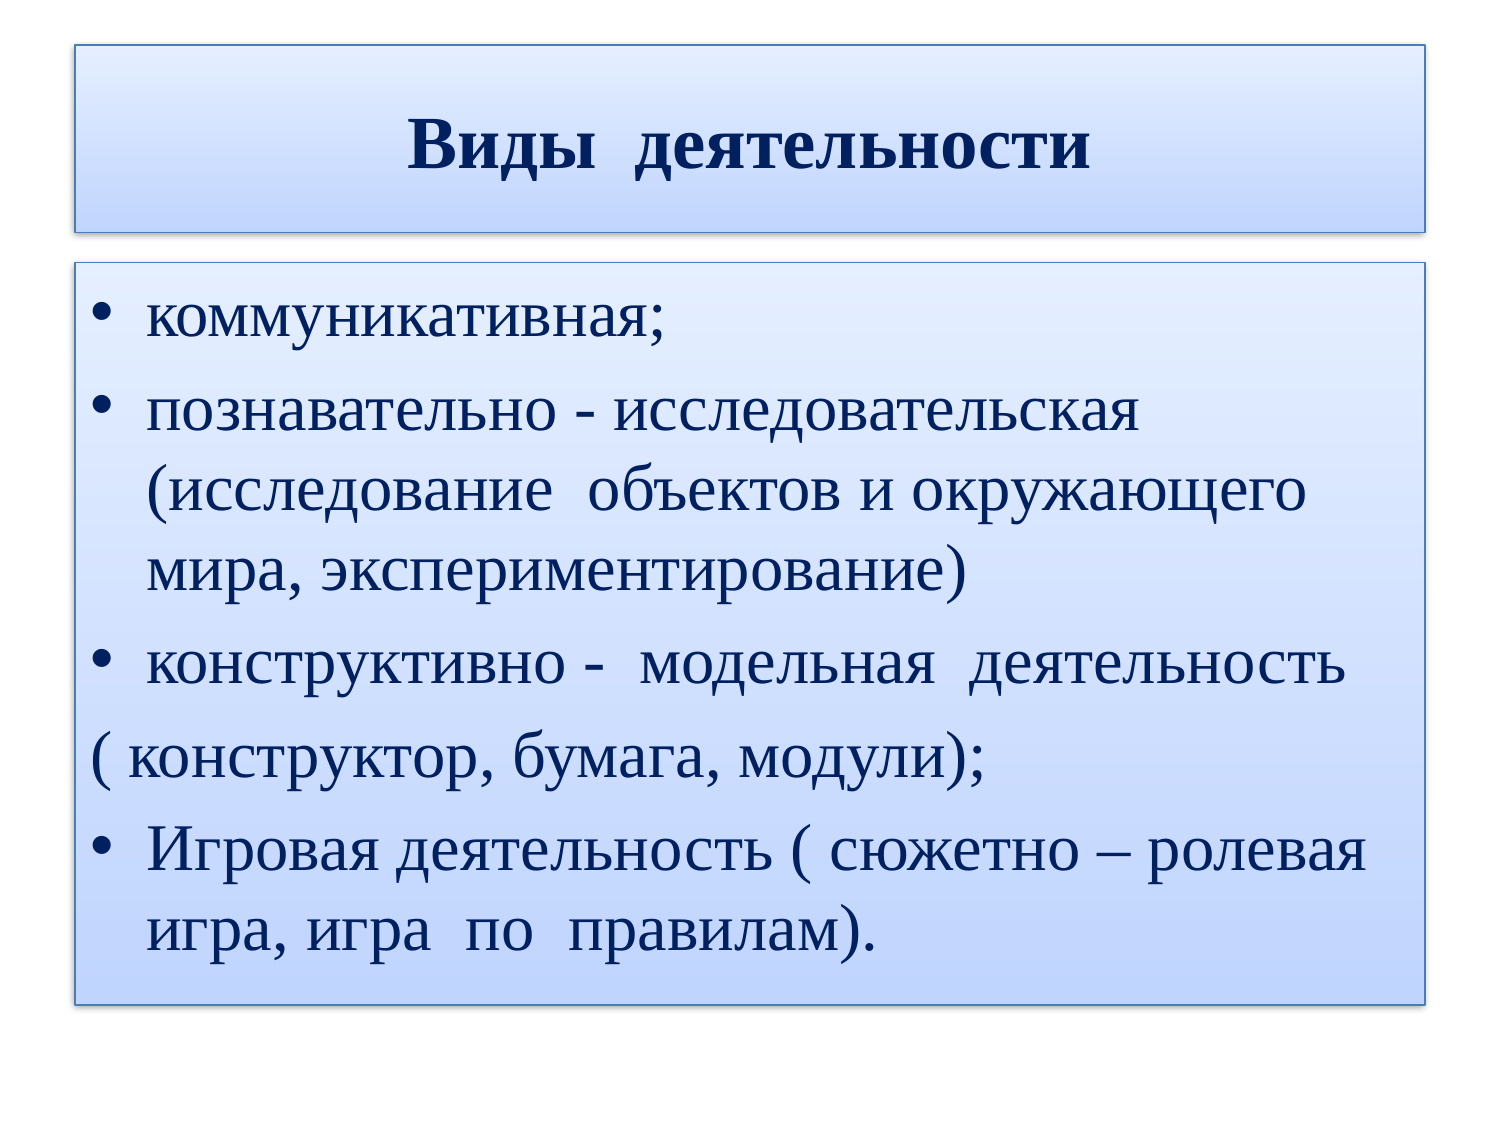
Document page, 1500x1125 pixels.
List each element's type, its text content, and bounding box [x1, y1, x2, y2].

title Виды деятельности [74, 44, 1426, 233]
list коммуникативная; познавательно - исследовательская (исследование объектов и окружающего мира, экспериментирование) конструктивно - модельная деятельность ( конструктор, бумага, модули); Игровая деятельность ( сюжетно – ролевая игра, игра по правилам). [74, 262, 1426, 1006]
